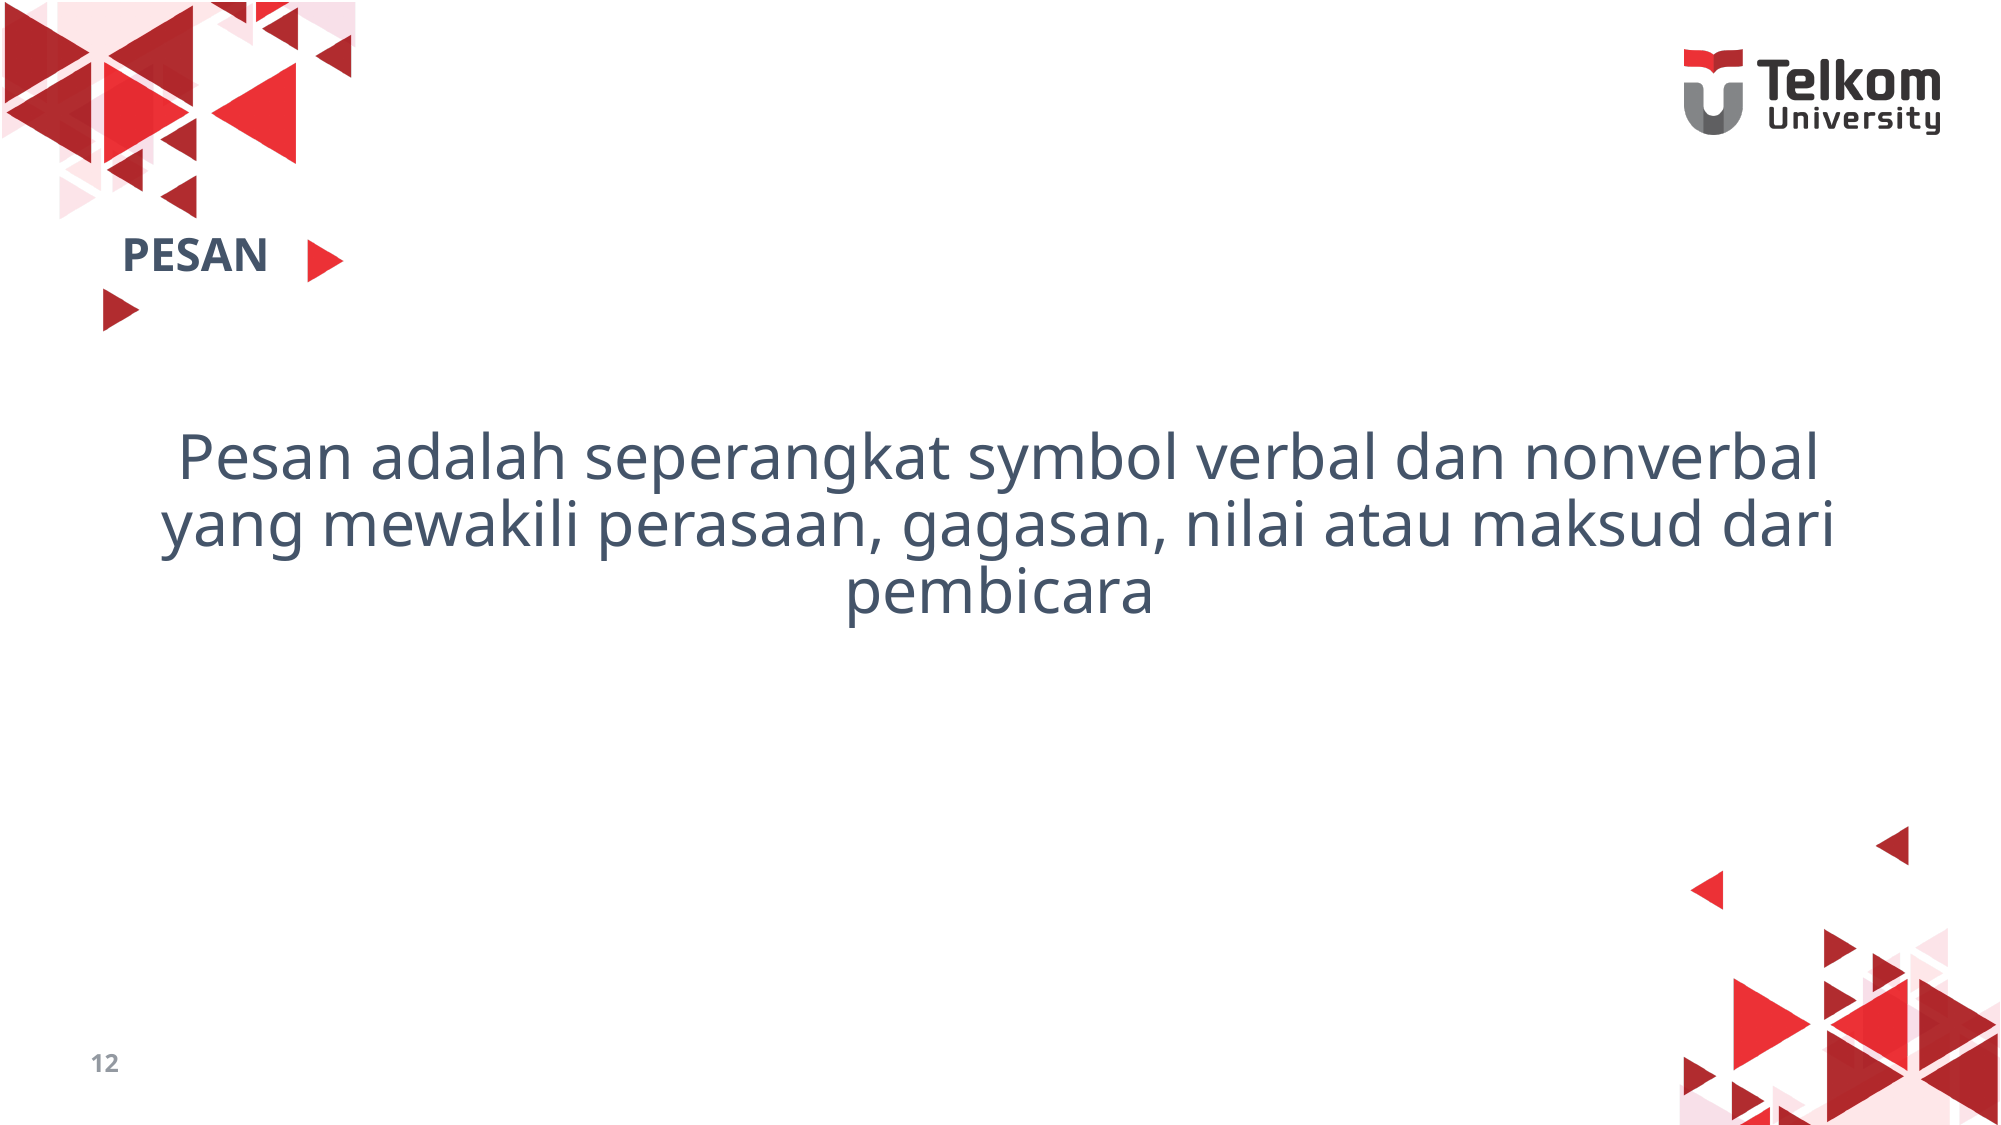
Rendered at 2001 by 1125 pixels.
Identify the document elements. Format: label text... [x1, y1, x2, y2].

picture [1650, 790, 2000, 1125]
list Pesan adalah seperangkat symbol verbal dan nonverbal yang mewakili perasaan, gagasan, nilai atau maksud dari pembicara [106, 417, 1894, 975]
title PESAN [106, 224, 1894, 386]
picture [1684, 49, 1940, 135]
slide_number 12 [60, 1034, 174, 1094]
picture [2, 2, 388, 371]
